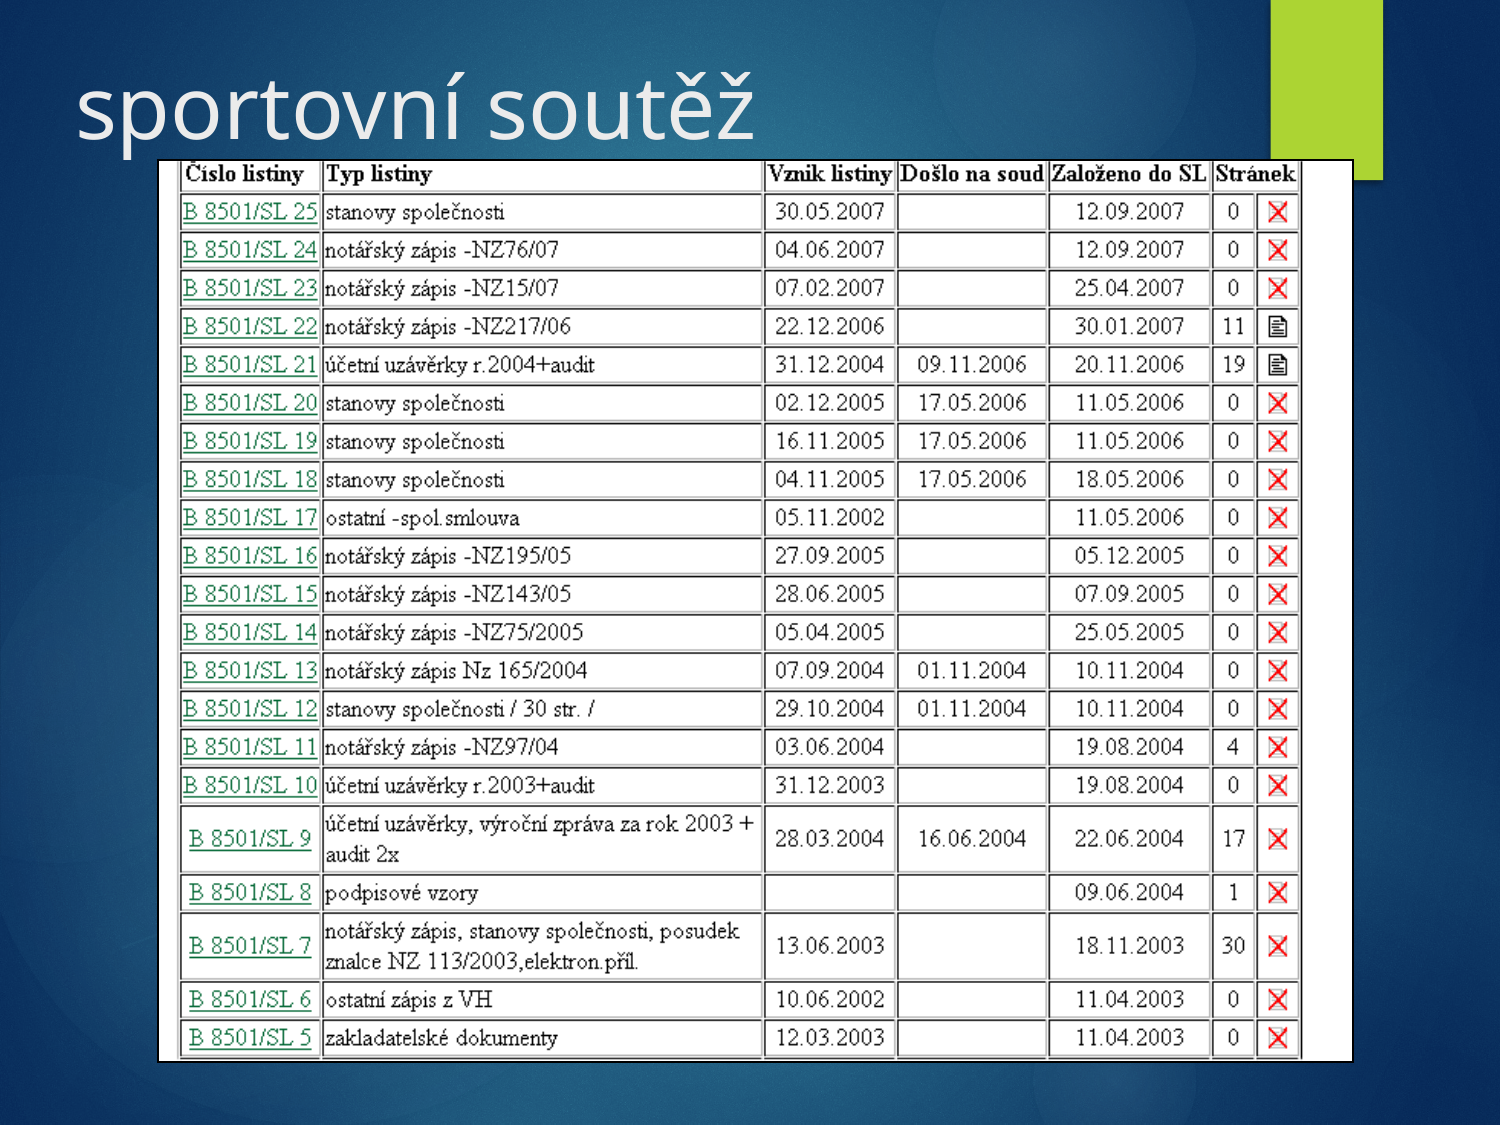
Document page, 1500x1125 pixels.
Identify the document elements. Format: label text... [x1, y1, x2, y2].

title sportovní soutěž [75, 52, 1425, 240]
picture [159, 160, 1353, 1062]
